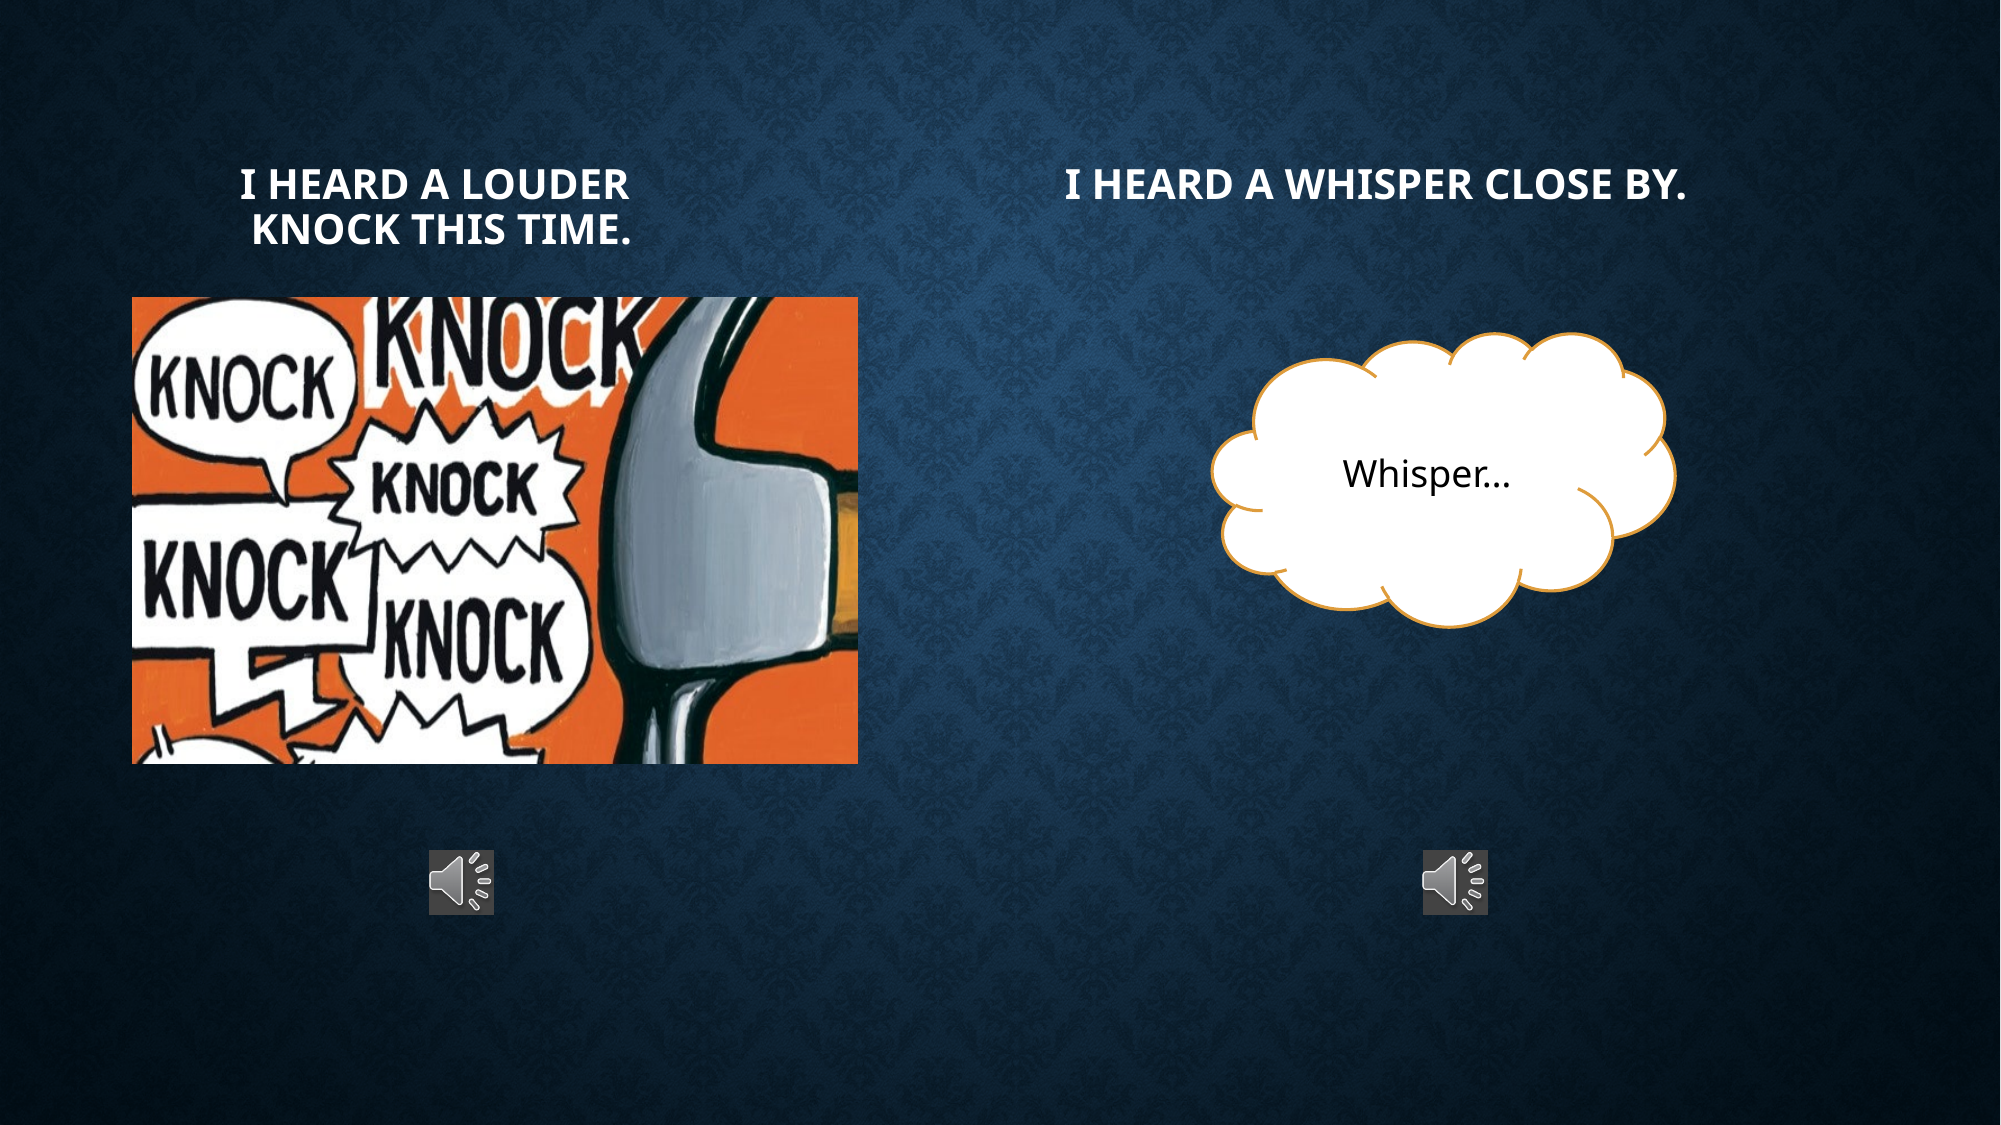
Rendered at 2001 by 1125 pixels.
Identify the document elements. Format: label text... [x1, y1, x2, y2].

text_box Whisper… [1210, 332, 1677, 629]
picture [1421, 848, 1490, 917]
title I heard a louder I heard a whisper close by. knock this time. [149, 99, 1849, 318]
list [149, 343, 1849, 950]
picture [132, 297, 858, 765]
picture [427, 848, 496, 917]
